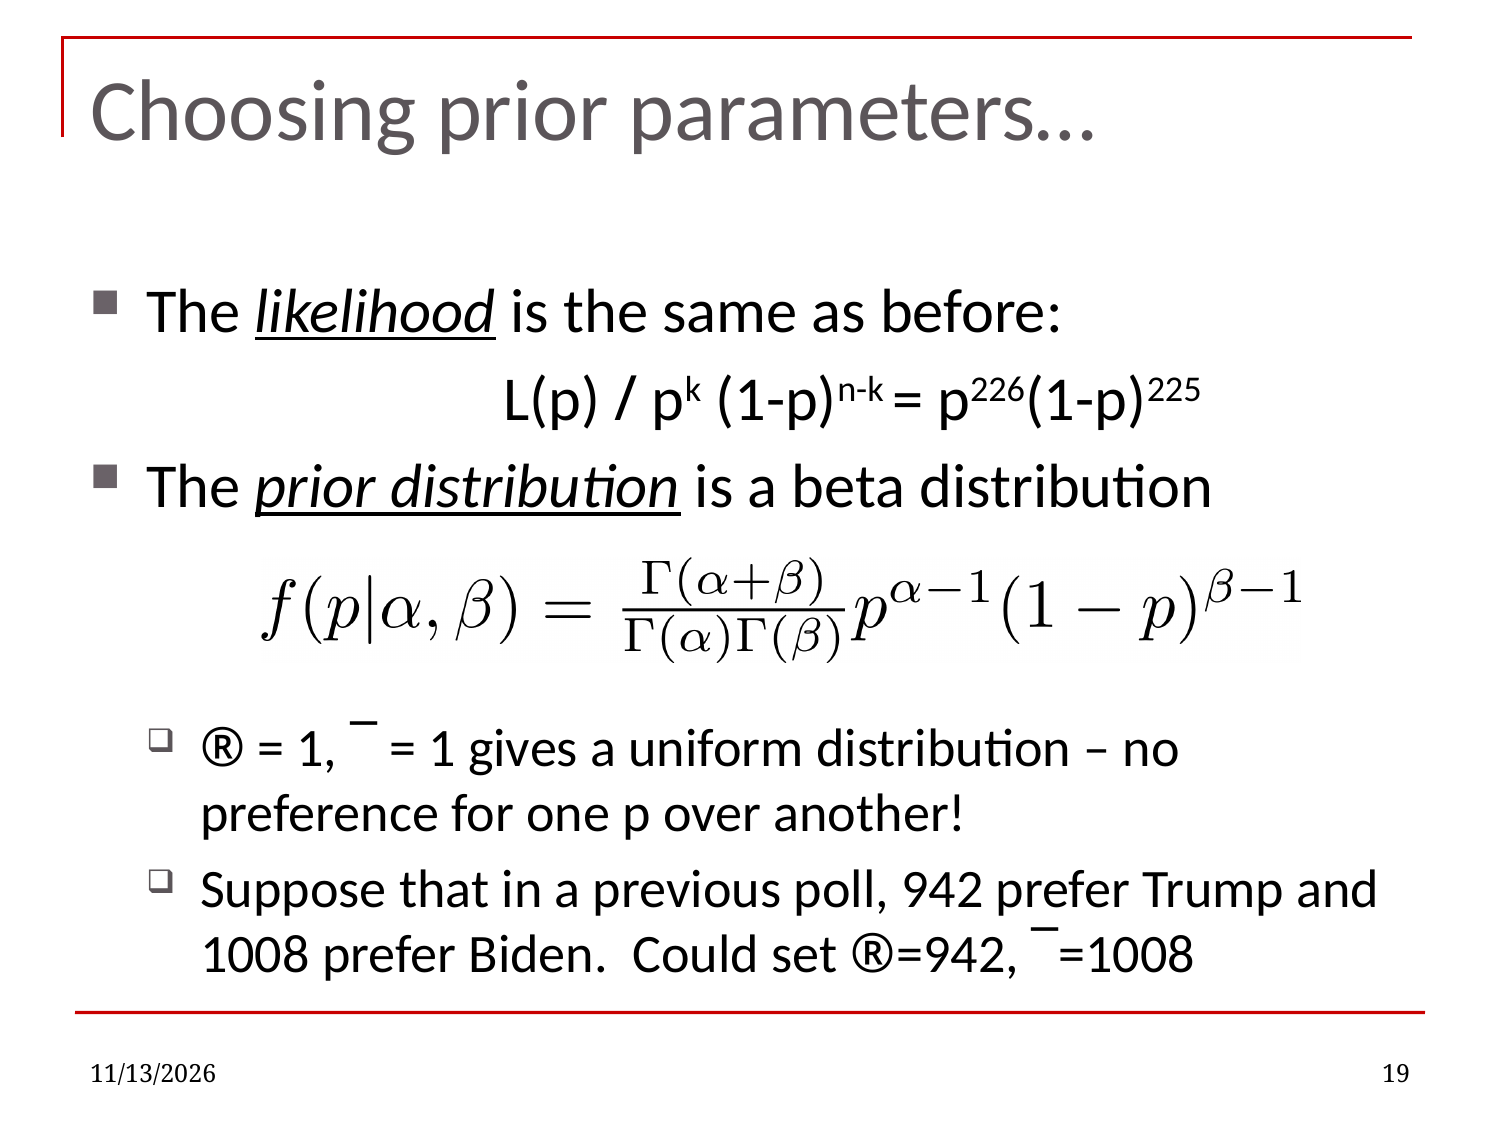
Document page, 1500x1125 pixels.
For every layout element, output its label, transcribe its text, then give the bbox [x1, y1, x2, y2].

picture [260, 556, 1301, 663]
list The likelihood is the same as before: L(p) / pk (1-p)n-k = p226(1-p)225 The prior distribution is a beta distribution ® = 1, ¯ = 1 gives a uniform distribution – no preference for one p over another! Suppose that in a previous poll, 942 prefer Trump and 1008 prefer Biden. Could set ®=942, ¯=1008 [75, 262, 1425, 1006]
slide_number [75, 1024, 425, 1100]
title Choosing prior parameters… [75, 45, 1425, 233]
slide_number 19 [1074, 1024, 1425, 1100]
